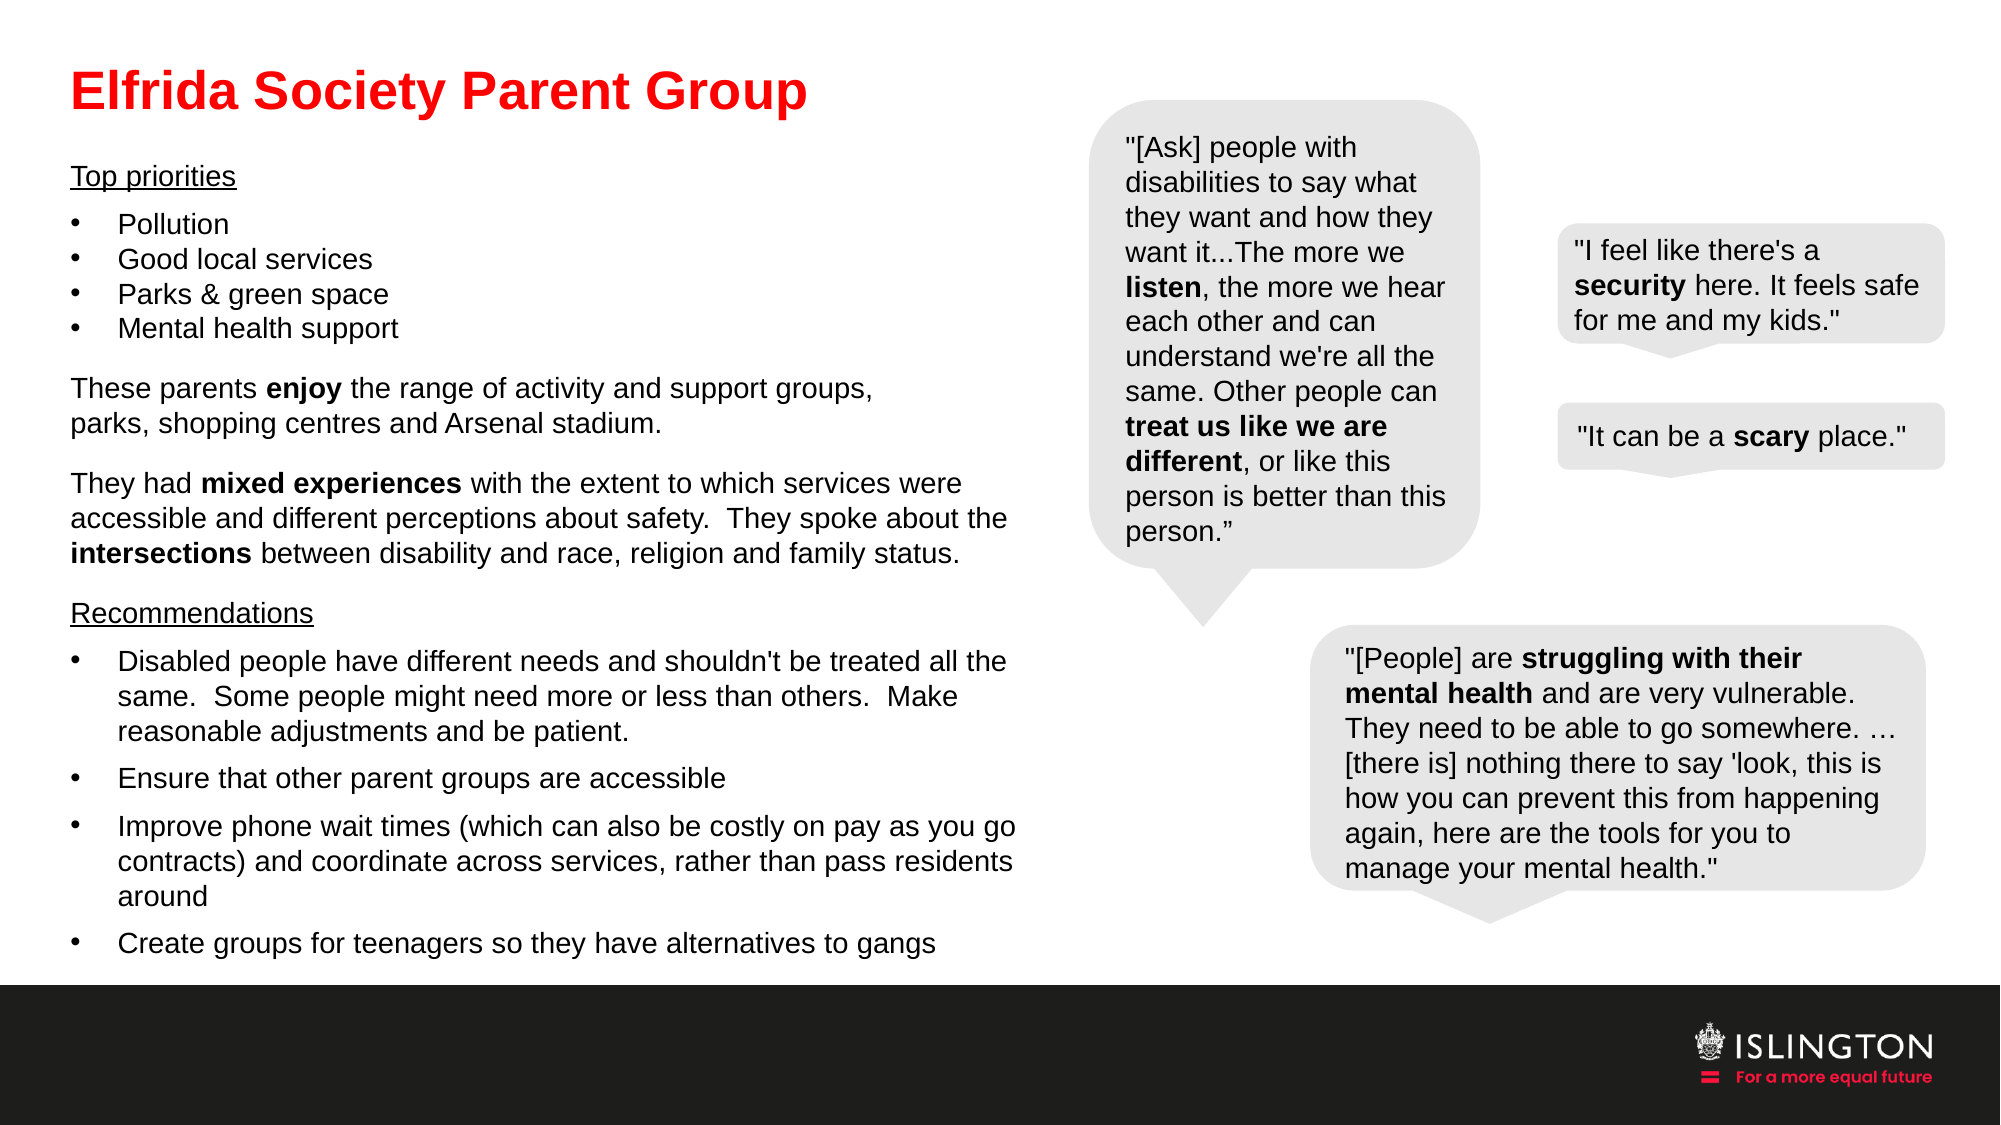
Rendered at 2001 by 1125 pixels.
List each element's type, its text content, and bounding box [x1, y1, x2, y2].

text_box [1113, 554, 1457, 628]
text_box [1557, 236, 1945, 359]
text_box [1557, 402, 1946, 479]
text_box [1088, 99, 1481, 552]
text_box [1330, 624, 1906, 632]
list "I feel like there's a security here. It feels safe for me and my kids." [1559, 223, 1947, 324]
list "[Ask] people with disabilities to say what they want and how they want it...The more we listen, the more we hear each other and can understand we're all the same. Other people can treat us like we are different, or like this person is better than this person.” [1110, 120, 1463, 554]
picture [0, 985, 2000, 1125]
text_box [1310, 633, 1926, 924]
list "[People] are struggling with their mental health and are very vulnerable. They need to be able to go somewhere. …[there is] nothing there to say 'look, this is how you can prevent this from happening again, here are the tools for you to manage your mental health." [1329, 632, 1919, 866]
title Elfrida Society Parent Group [55, 52, 1781, 132]
list "It can be a scary place." [1562, 413, 1934, 456]
list Top priorities Pollution Good local services Parks & green space Mental health support These parents enjoy the range of activity and support groups, parks, shopping centres and Arsenal stadium. They had mixed experiences with the extent to which services were accessible and different perceptions about safety. They spoke about the intersections between disability and race, religion and family status. Recommendations Disabled people have different needs and shouldn't be treated all the same. Some people might need more or less than others. Make reasonable adjustments and be patient. Ensure that other parent groups are accessible Improve phone wait times (which can also be costly on pay as you go contracts) and coordinate across services, rather than pass residents around Create groups for teenagers so they have alternatives to gangs [55, 149, 1044, 956]
